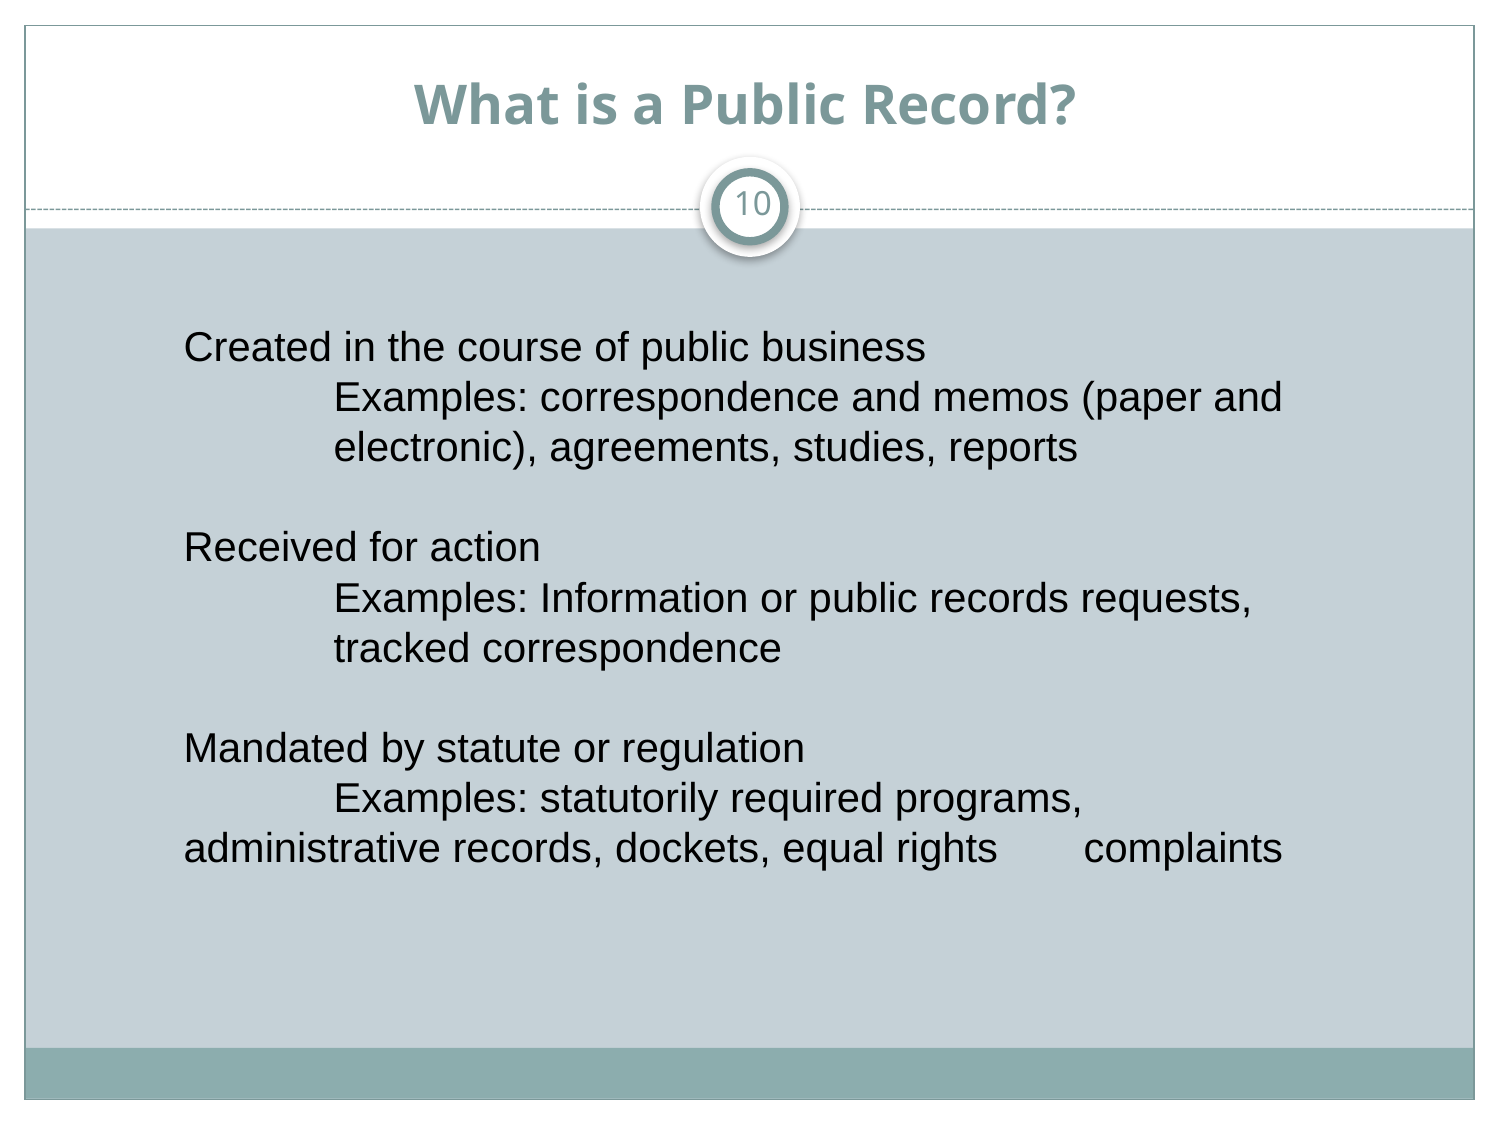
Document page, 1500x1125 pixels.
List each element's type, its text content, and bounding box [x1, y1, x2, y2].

list Created in the course of public business Examples: correspondence and memos (paper and electronic), agreements, studies, reports Received for action Examples: Information or public records requests, tracked correspondence Mandated by statute or regulation Examples: statutorily required programs, administrative records, dockets, equal rights complaints [168, 312, 1332, 947]
slide_number 10 [715, 168, 791, 241]
title What is a Public Record? [399, 62, 1100, 150]
